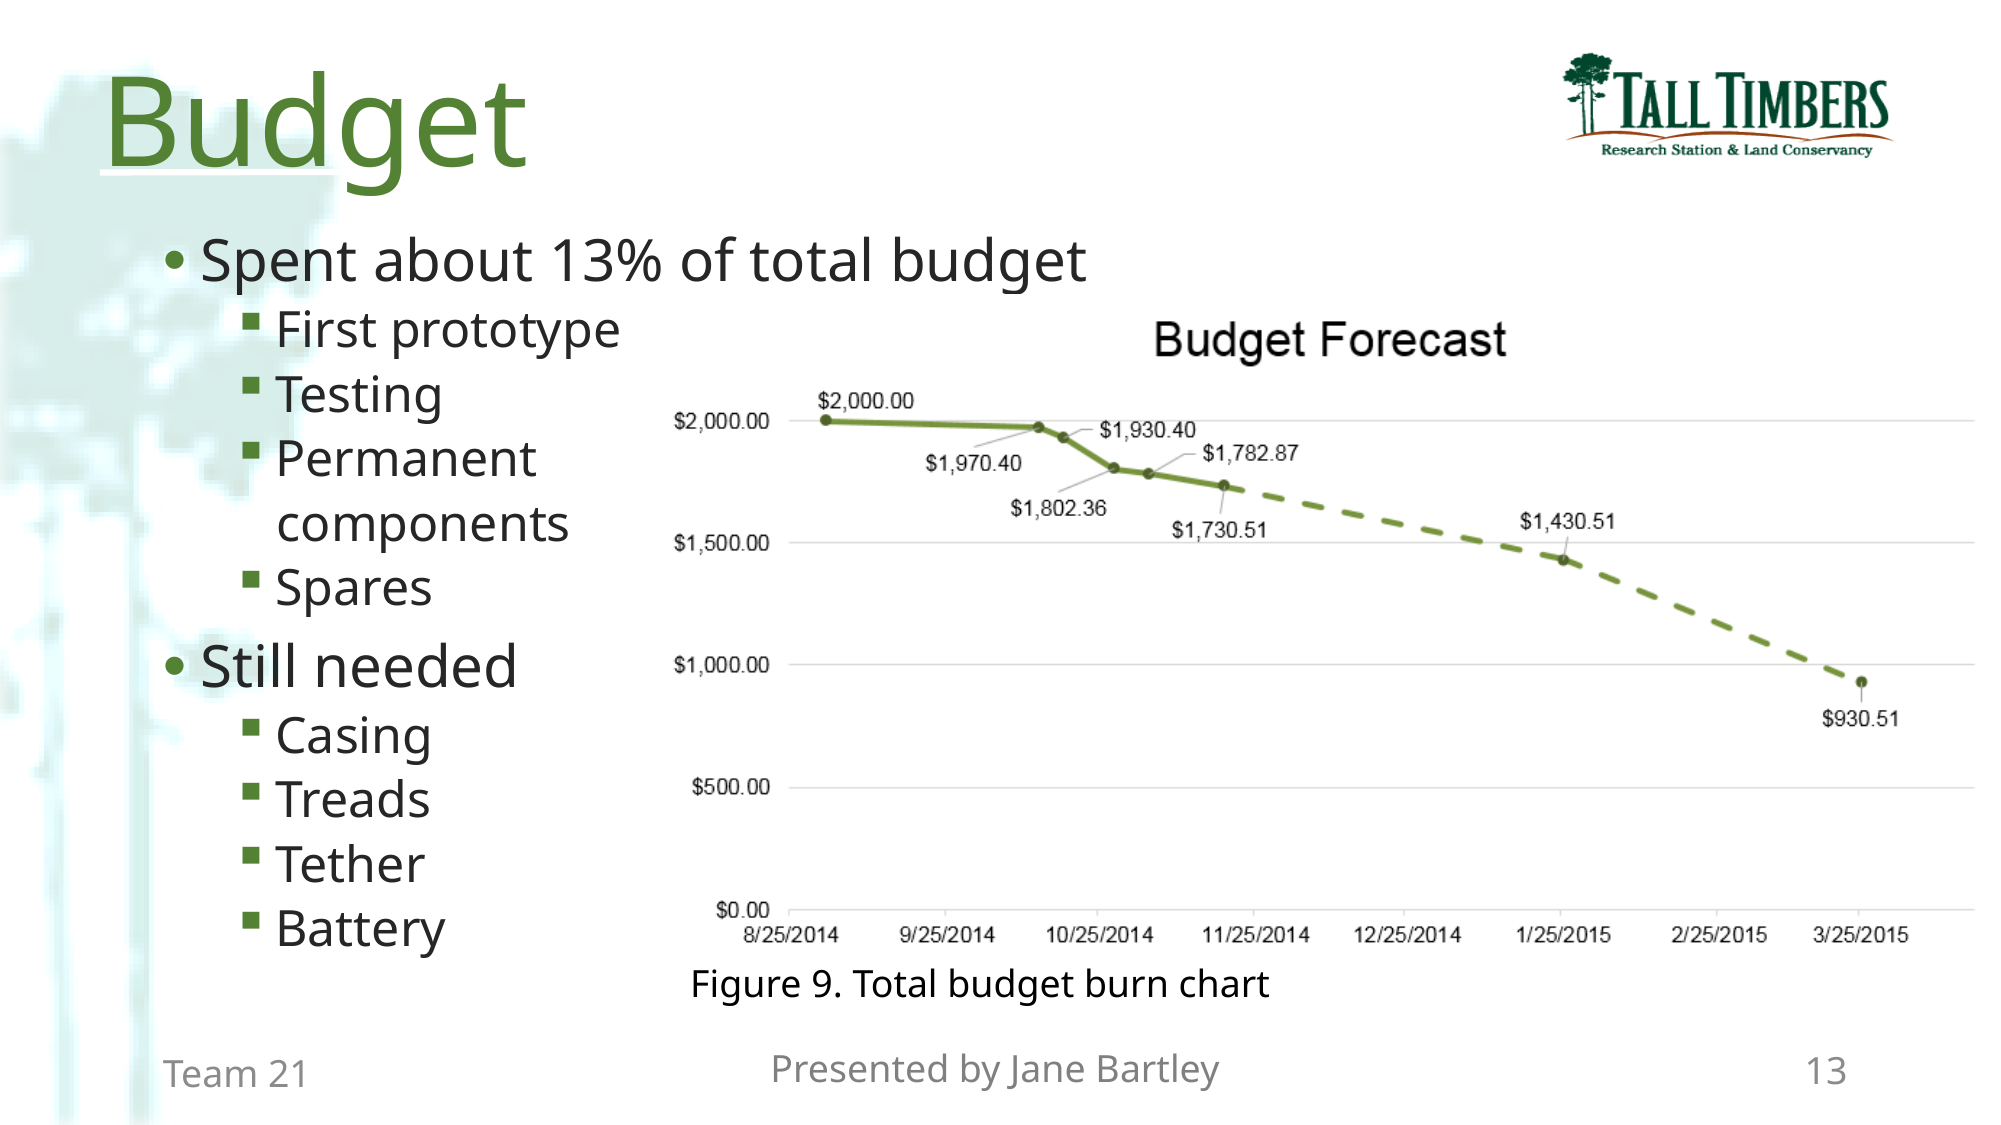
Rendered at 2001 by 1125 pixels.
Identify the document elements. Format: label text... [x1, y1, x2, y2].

slide_number 13 [1412, 1042, 1863, 1103]
picture [661, 294, 2000, 960]
list Presented by Jane Bartley [661, 1042, 1339, 1103]
list Budget [85, 50, 1730, 249]
list Spent about 13% of total budget First prototype Testing Permanent components Spares Still needed Casing Treads Tether Battery [147, 223, 1900, 1013]
text_box Figure 9. Total budget burn chart [675, 960, 1708, 1013]
picture [1558, 46, 1900, 161]
